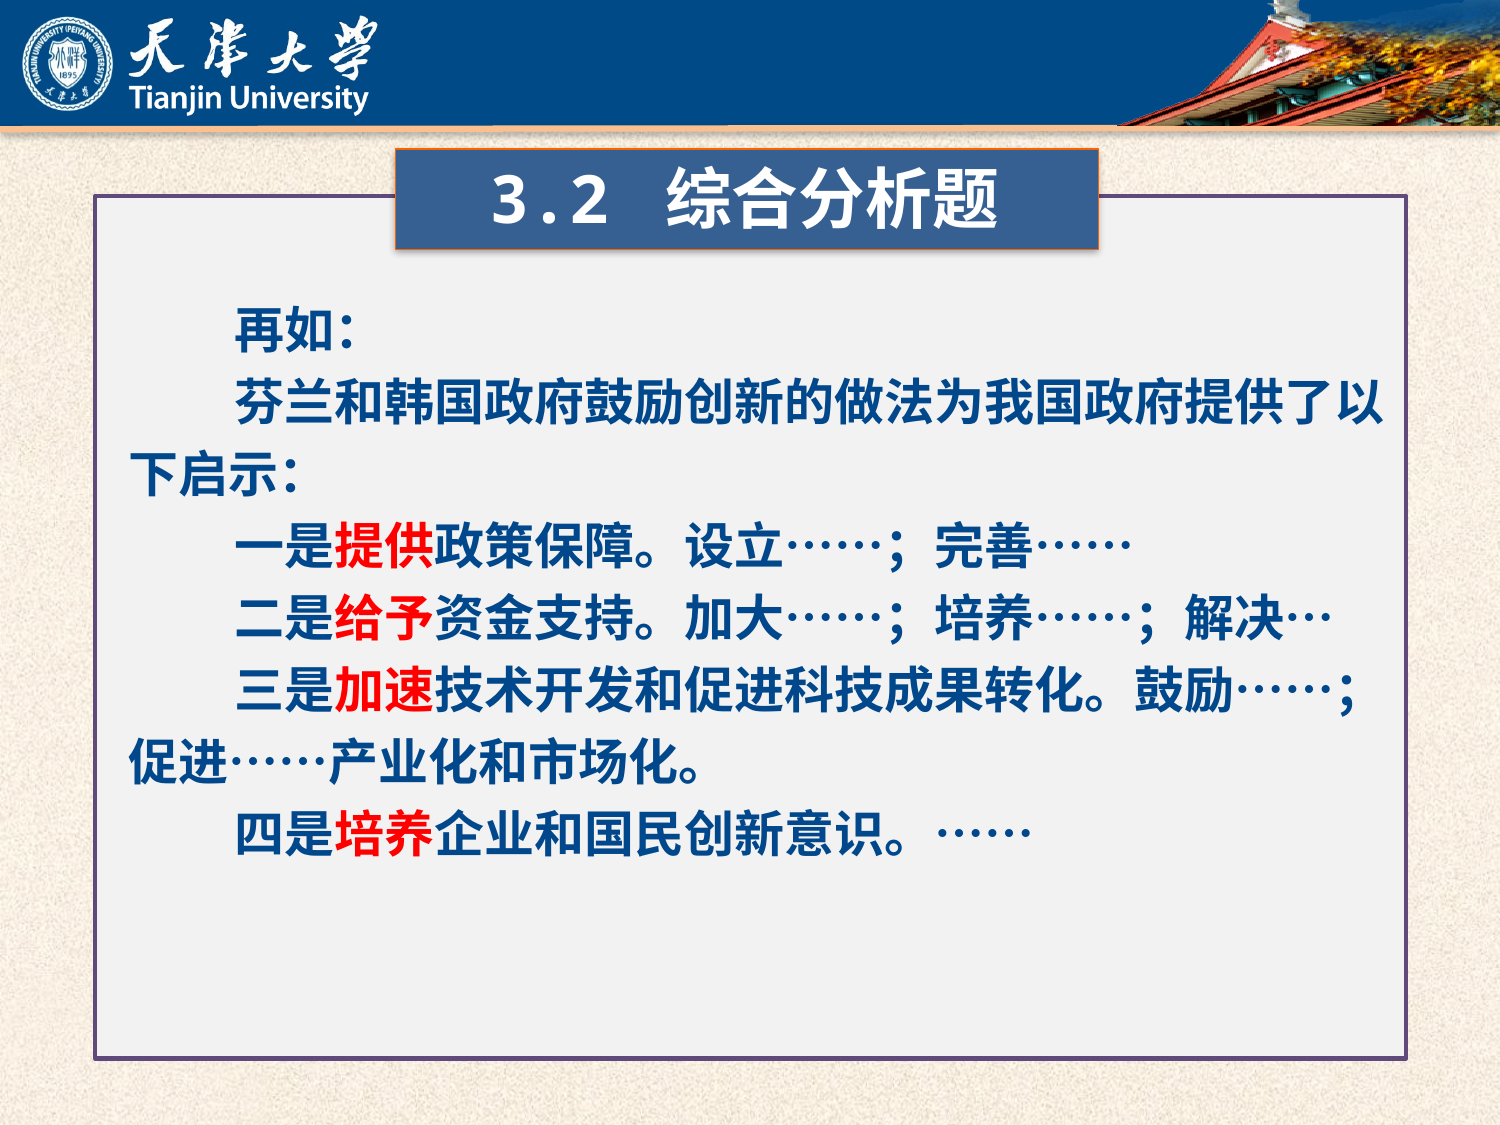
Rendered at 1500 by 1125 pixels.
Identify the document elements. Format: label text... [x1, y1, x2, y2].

text_box 3.2 综合分析题 [395, 149, 1093, 268]
text_box [95, 196, 1407, 1059]
text_box [395, 148, 1099, 250]
picture [0, 131, 1500, 1125]
picture [0, 0, 1500, 126]
text_box 再如： 芬兰和韩国政府鼓励创新的做法为我国政府提供了以下启示： 一是提供政策保障。设立……；完善…… 二是给予资金支持。加大……；培养……；解决… 三是加速技术开发和促进科技成果转化。鼓励……；促进……产业化和市场化。 四是培养企业和国民创新意识。…… [113, 278, 1400, 1012]
